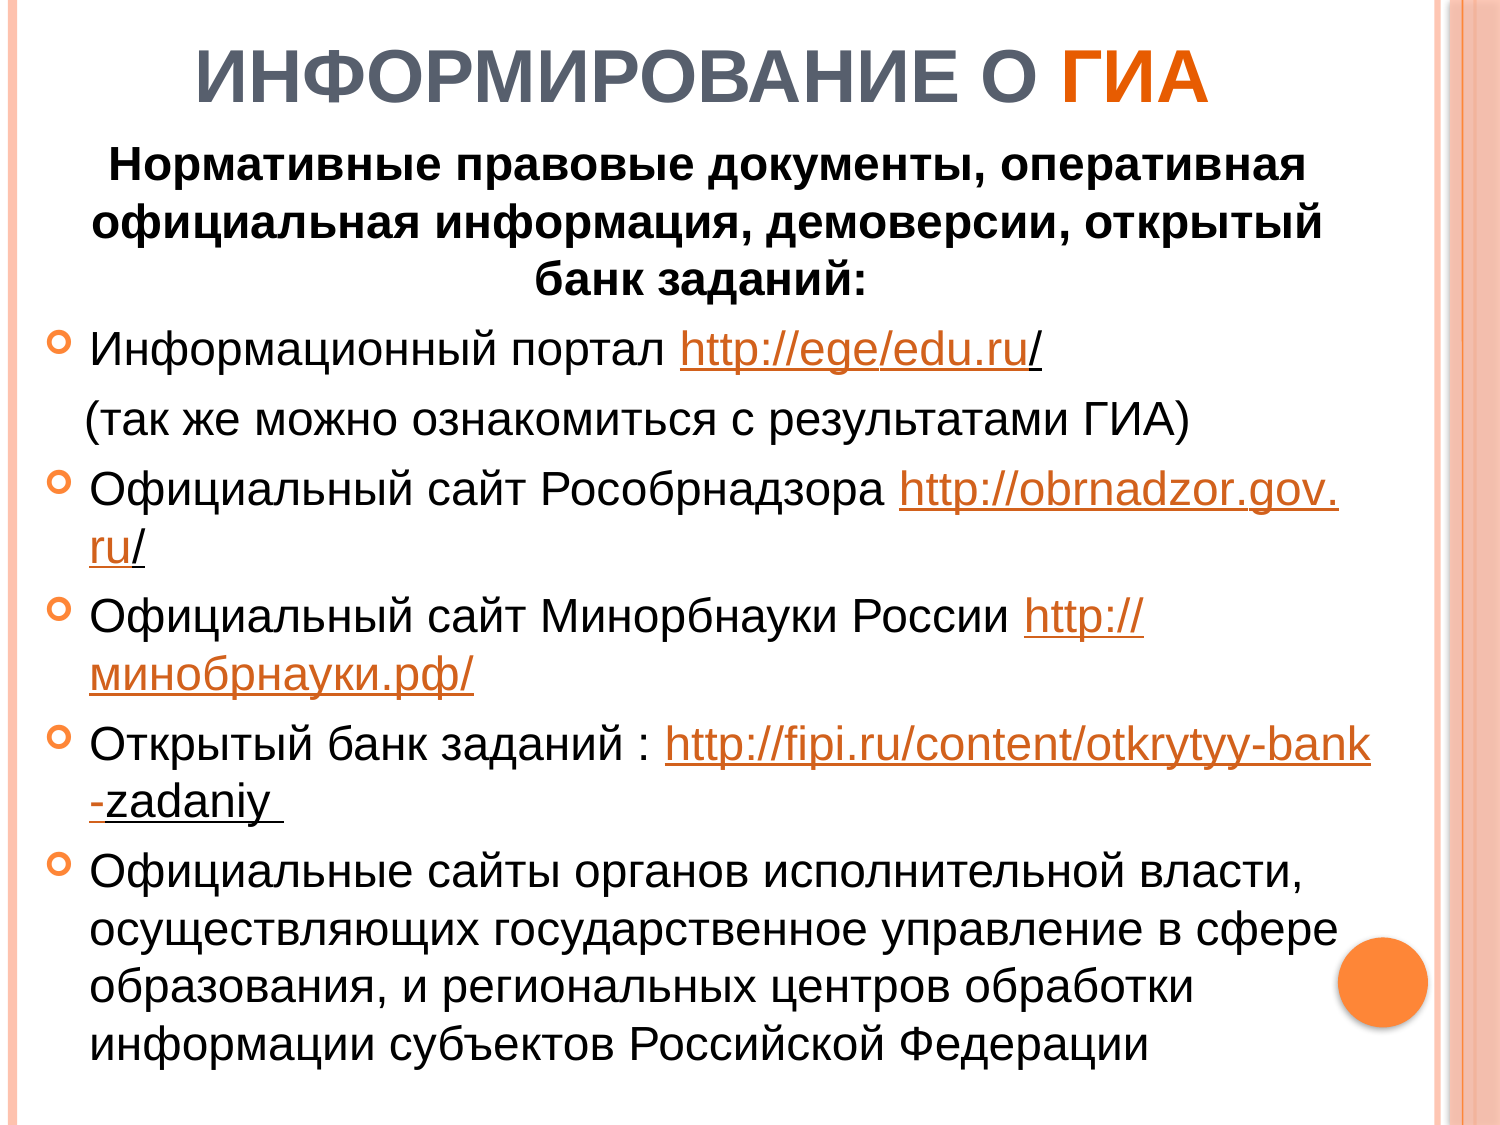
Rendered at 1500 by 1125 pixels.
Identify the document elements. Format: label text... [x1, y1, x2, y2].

title Информирование о ГИА [64, 19, 1341, 125]
list Нормативные правовые документы, оперативная официальная информация, демоверсии, открытый банк заданий: Информационный портал http://ege/edu.ru/ (так же можно ознакомиться с результатами ГИА) Официальный сайт Рособрнадзора http://obrnadzor.gov.ru/ Официальный сайт Минорбнауки России http://минобрнауки.рф/ Открытый банк заданий : http://fipi.ru/content/otkrytyy-bank-zadaniy Официальные сайты органов исполнительной власти, осуществляющих государственное управление в сфере образования, и региональных центров обработки информации субъектов Российской Федерации [29, 125, 1388, 1047]
